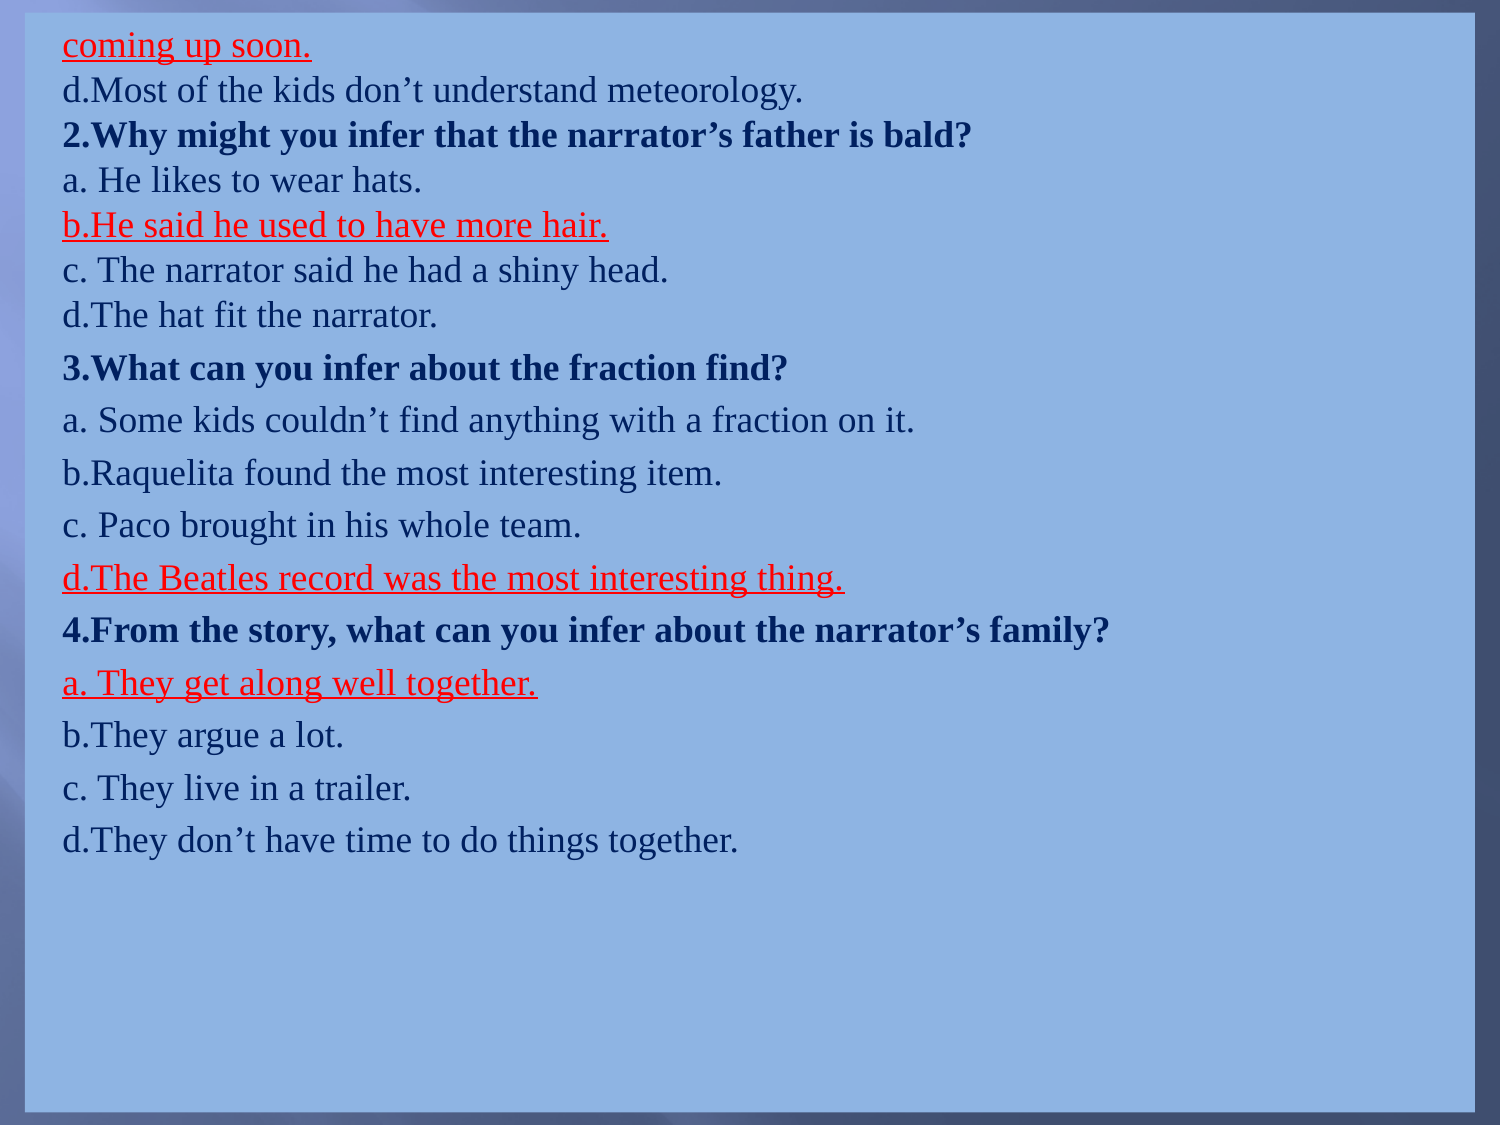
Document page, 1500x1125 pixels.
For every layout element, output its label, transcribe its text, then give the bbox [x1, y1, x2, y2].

list coming up soon. d.Most of the kids don’t understand meteorology. 2.Why might you infer that the narrator’s father is bald? a. He likes to wear hats. b.He said he used to have more hair. c. The narrator said he had a shiny head. d.The hat fit the narrator. 3.What can you infer about the fraction find? a. Some kids couldn’t find anything with a fraction on it. b.Raquelita found the most interesting item. c. Paco brought in his whole team. d.The Beatles record was the most interesting thing. 4.From the story, what can you infer about the narrator’s family? a. They get along well together. b.They argue a lot. c. They live in a trailer. d.They don’t have time to do things together. [24, 12, 1475, 1113]
